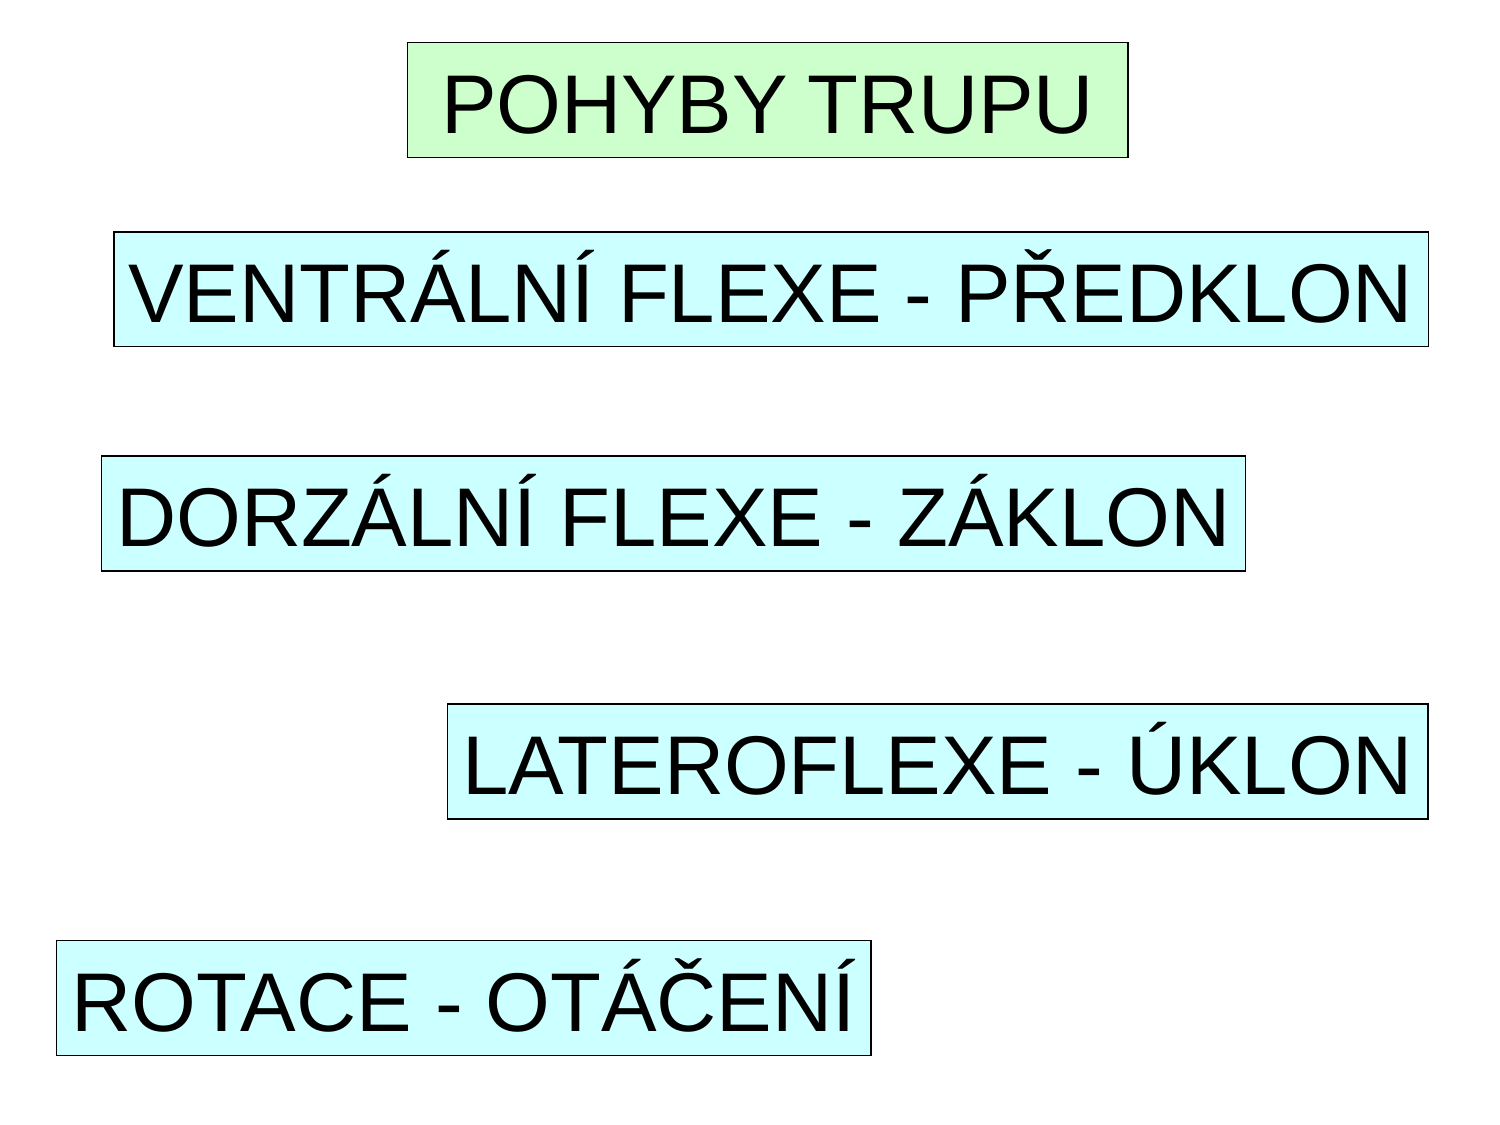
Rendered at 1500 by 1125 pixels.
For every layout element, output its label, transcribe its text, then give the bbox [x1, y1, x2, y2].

text_box VENTRÁLNÍ FLEXE - PŘEDKLON [113, 231, 1429, 347]
text_box ROTACE - OTÁČENÍ [56, 940, 871, 1056]
text_box DORZÁLNÍ FLEXE - ZÁKLON [101, 456, 1246, 571]
text_box LATEROFLEXE - ÚKLON [447, 704, 1428, 819]
text_box POHYBY TRUPU [407, 42, 1129, 158]
